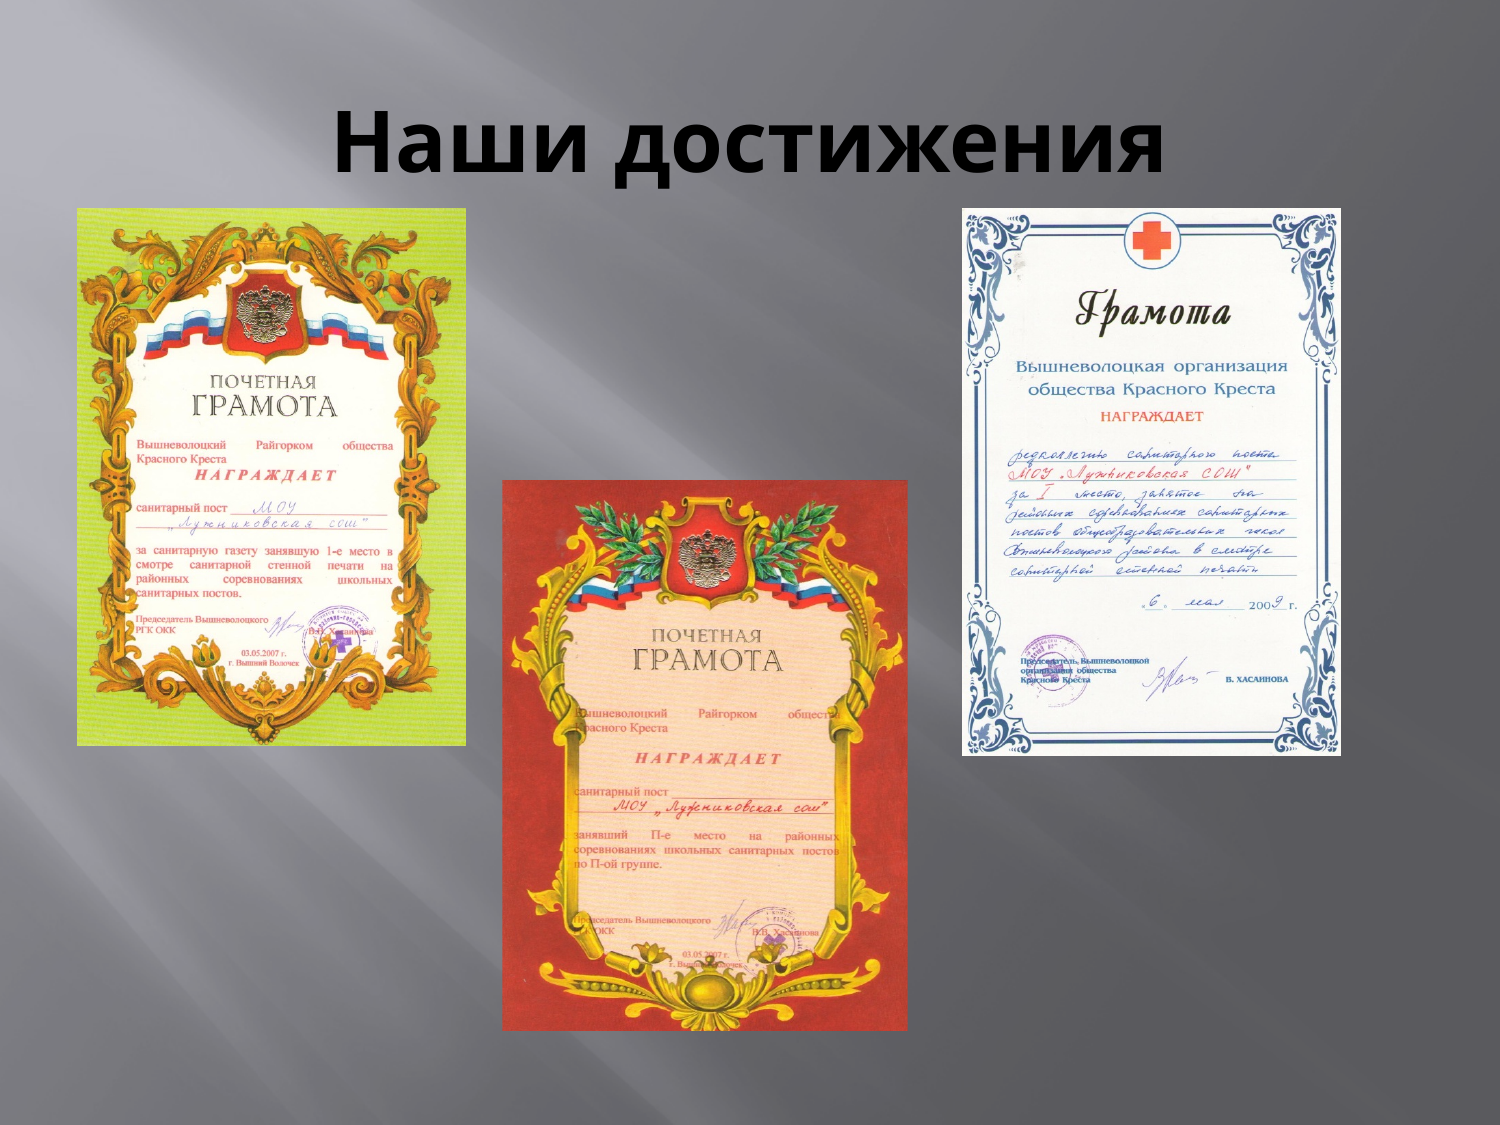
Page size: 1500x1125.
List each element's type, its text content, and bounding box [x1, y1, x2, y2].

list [76, 207, 467, 746]
title Наши достижения [75, 45, 1425, 233]
picture [962, 207, 1341, 756]
picture [501, 480, 908, 1031]
